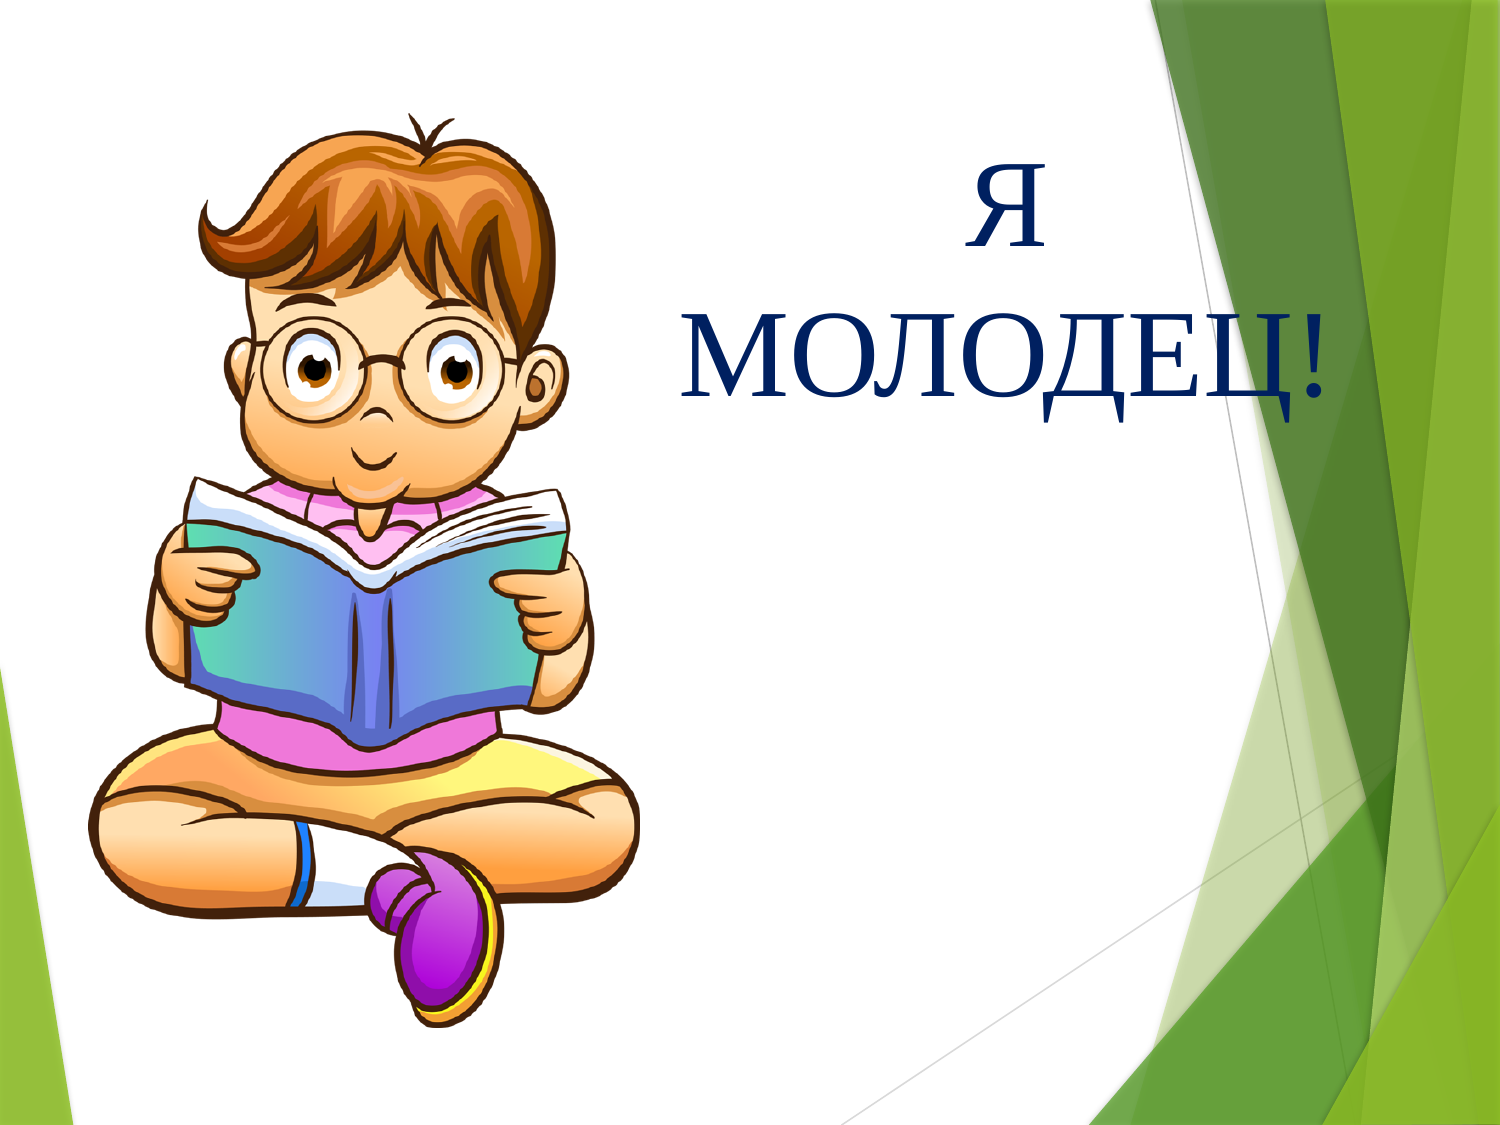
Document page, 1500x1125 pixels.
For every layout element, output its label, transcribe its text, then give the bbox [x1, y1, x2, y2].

picture [87, 113, 641, 1028]
text_box Я МОЛОДЕЦ! [642, 113, 1382, 429]
